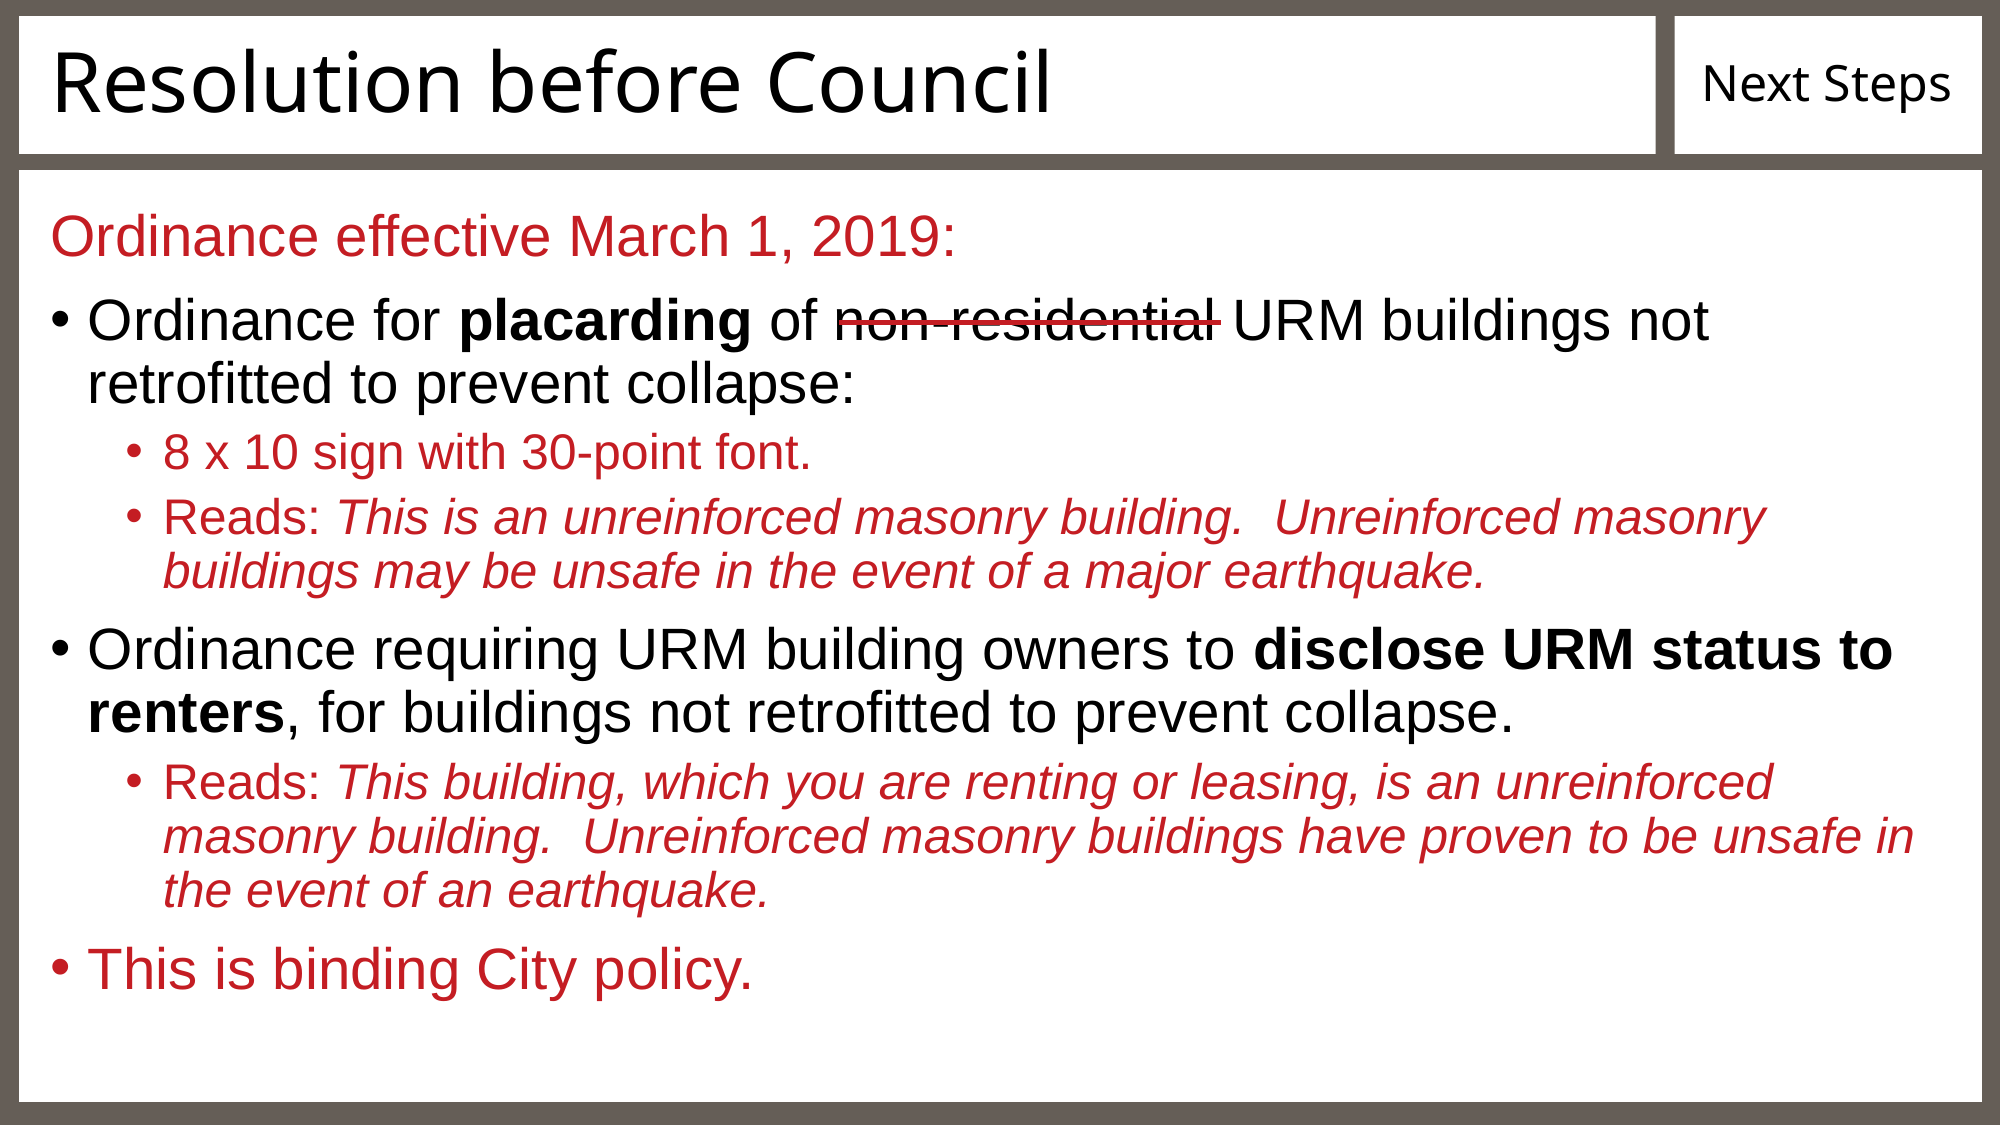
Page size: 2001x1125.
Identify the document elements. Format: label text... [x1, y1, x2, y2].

title Resolution before Council [35, 15, 1656, 155]
list Next Steps [1674, 15, 1980, 155]
list Ordinance effective March 1, 2019: Ordinance for placarding of non-residential URM buildings not retrofitted to prevent collapse: 8 x 10 sign with 30-point font. Reads: This is an unreinforced masonry building. Unreinforced masonry buildings may be unsafe in the event of a major earthquake. Ordinance requiring URM building owners to disclose URM status to renters, for buildings not retrofitted to prevent collapse. Reads: This building, which you are renting or leasing, is an unreinforced masonry building. Unreinforced masonry buildings have proven to be unsafe in the event of an earthquake. This is binding City policy. [35, 199, 1980, 1105]
